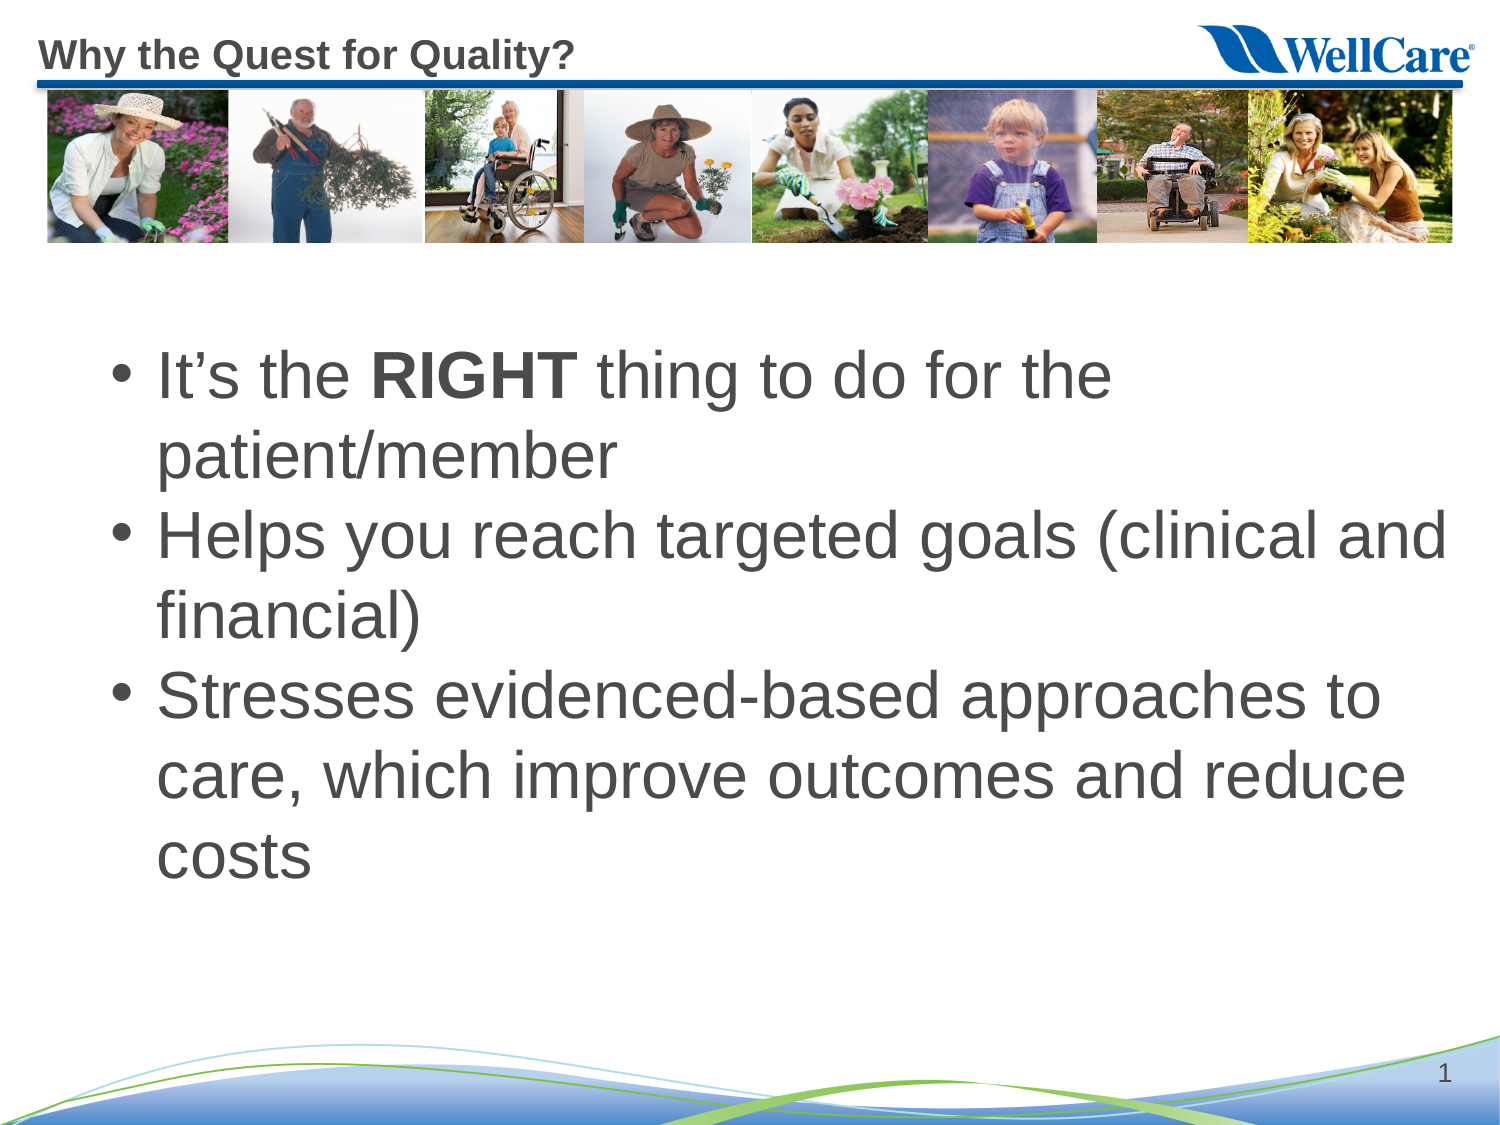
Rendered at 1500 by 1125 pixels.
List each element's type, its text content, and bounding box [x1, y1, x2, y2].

text_box It’s the RIGHT thing to do for the patient/member Helps you reach targeted goals (clinical and financial) Stresses evidenced-based approaches to care, which improve outcomes and reduce costs [95, 324, 1468, 899]
picture [0, 980, 1500, 1125]
title Why the Quest for Quality? [38, 27, 1144, 78]
picture [1192, 13, 1479, 77]
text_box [47, 90, 1453, 243]
text_box 1 [1306, 1048, 1468, 1096]
